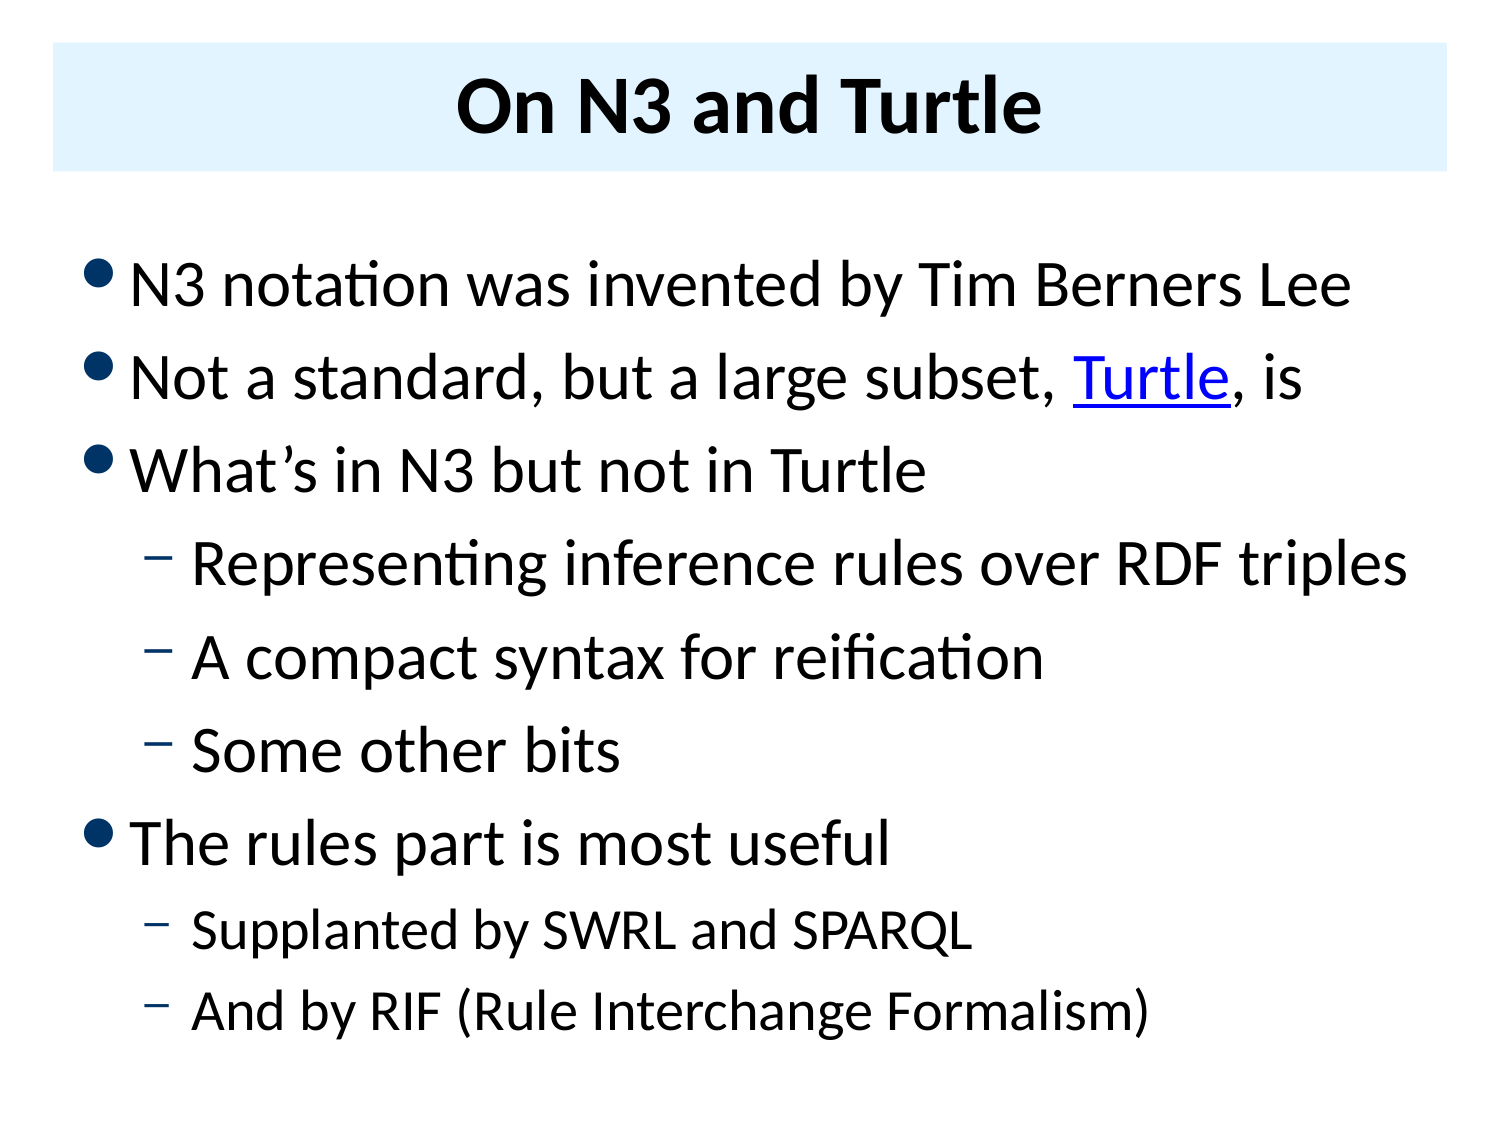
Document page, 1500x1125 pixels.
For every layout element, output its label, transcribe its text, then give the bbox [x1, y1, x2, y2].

title On N3 and Turtle [53, 42, 1447, 172]
list N3 notation was invented by Tim Berners Lee Not a standard, but a large subset, Turtle, is What’s in N3 but not in Turtle Representing inference rules over RDF triples A compact syntax for reification Some other bits The rules part is most useful Supplanted by SWRL and SPARQL And by RIF (Rule Interchange Formalism) [64, 231, 1459, 1047]
